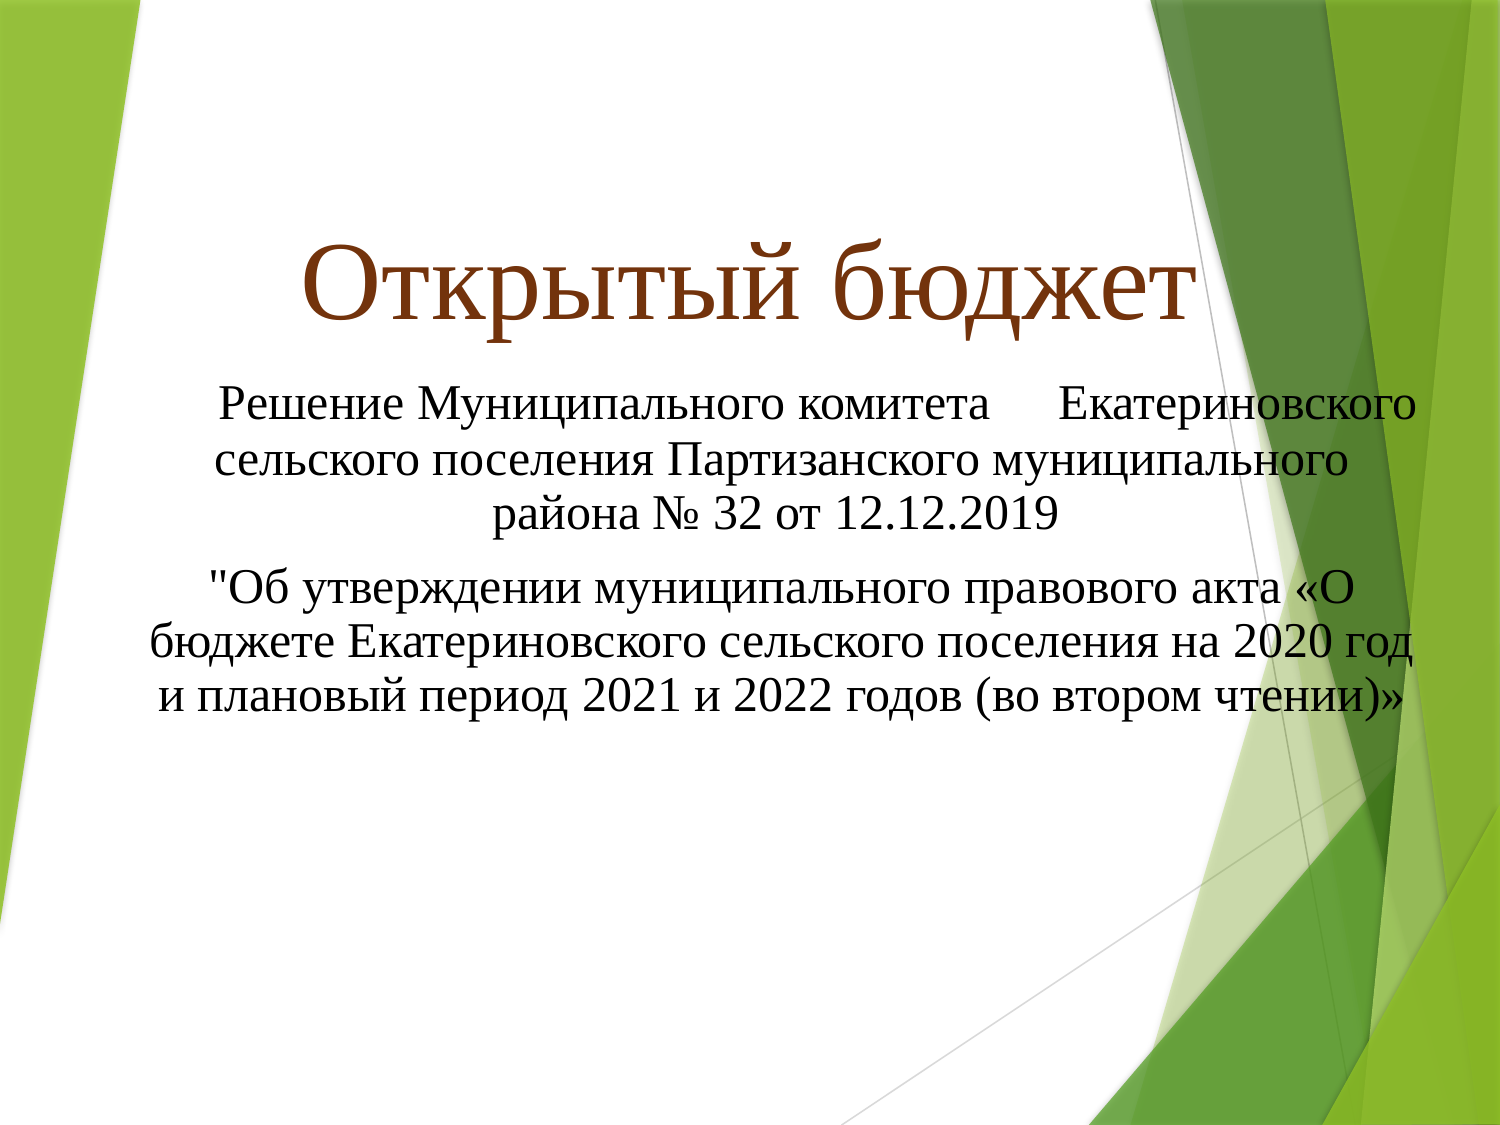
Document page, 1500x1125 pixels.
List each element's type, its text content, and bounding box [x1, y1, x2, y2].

title Открытый бюджет [112, 78, 1388, 350]
subtitle Решение Муниципального комитета Екатериновского сельского поселения Партизанского муниципального района № 32 от 12.12.2019 "Об утверждении муниципального правового акта «О бюджете Екатериновского сельского поселения на 2020 год и плановый период 2021 и 2022 годов (во втором чтении)» [120, 361, 1444, 988]
